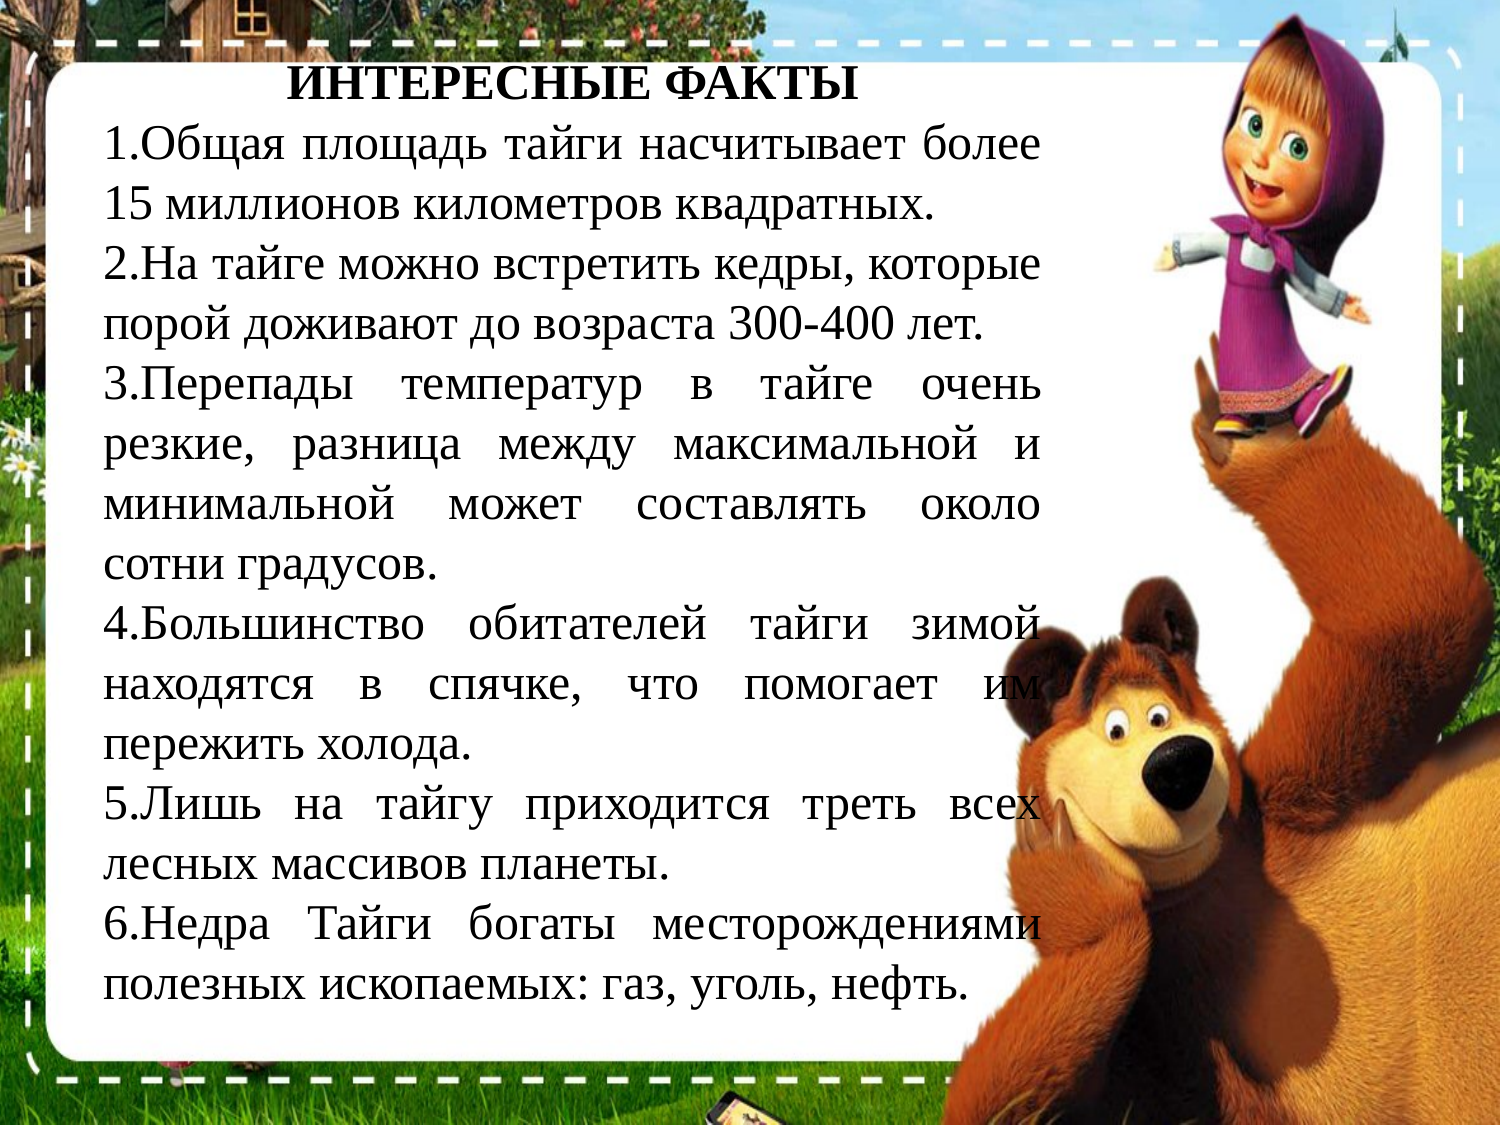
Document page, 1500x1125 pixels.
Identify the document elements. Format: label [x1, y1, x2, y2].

list [0, 0, 1500, 1125]
